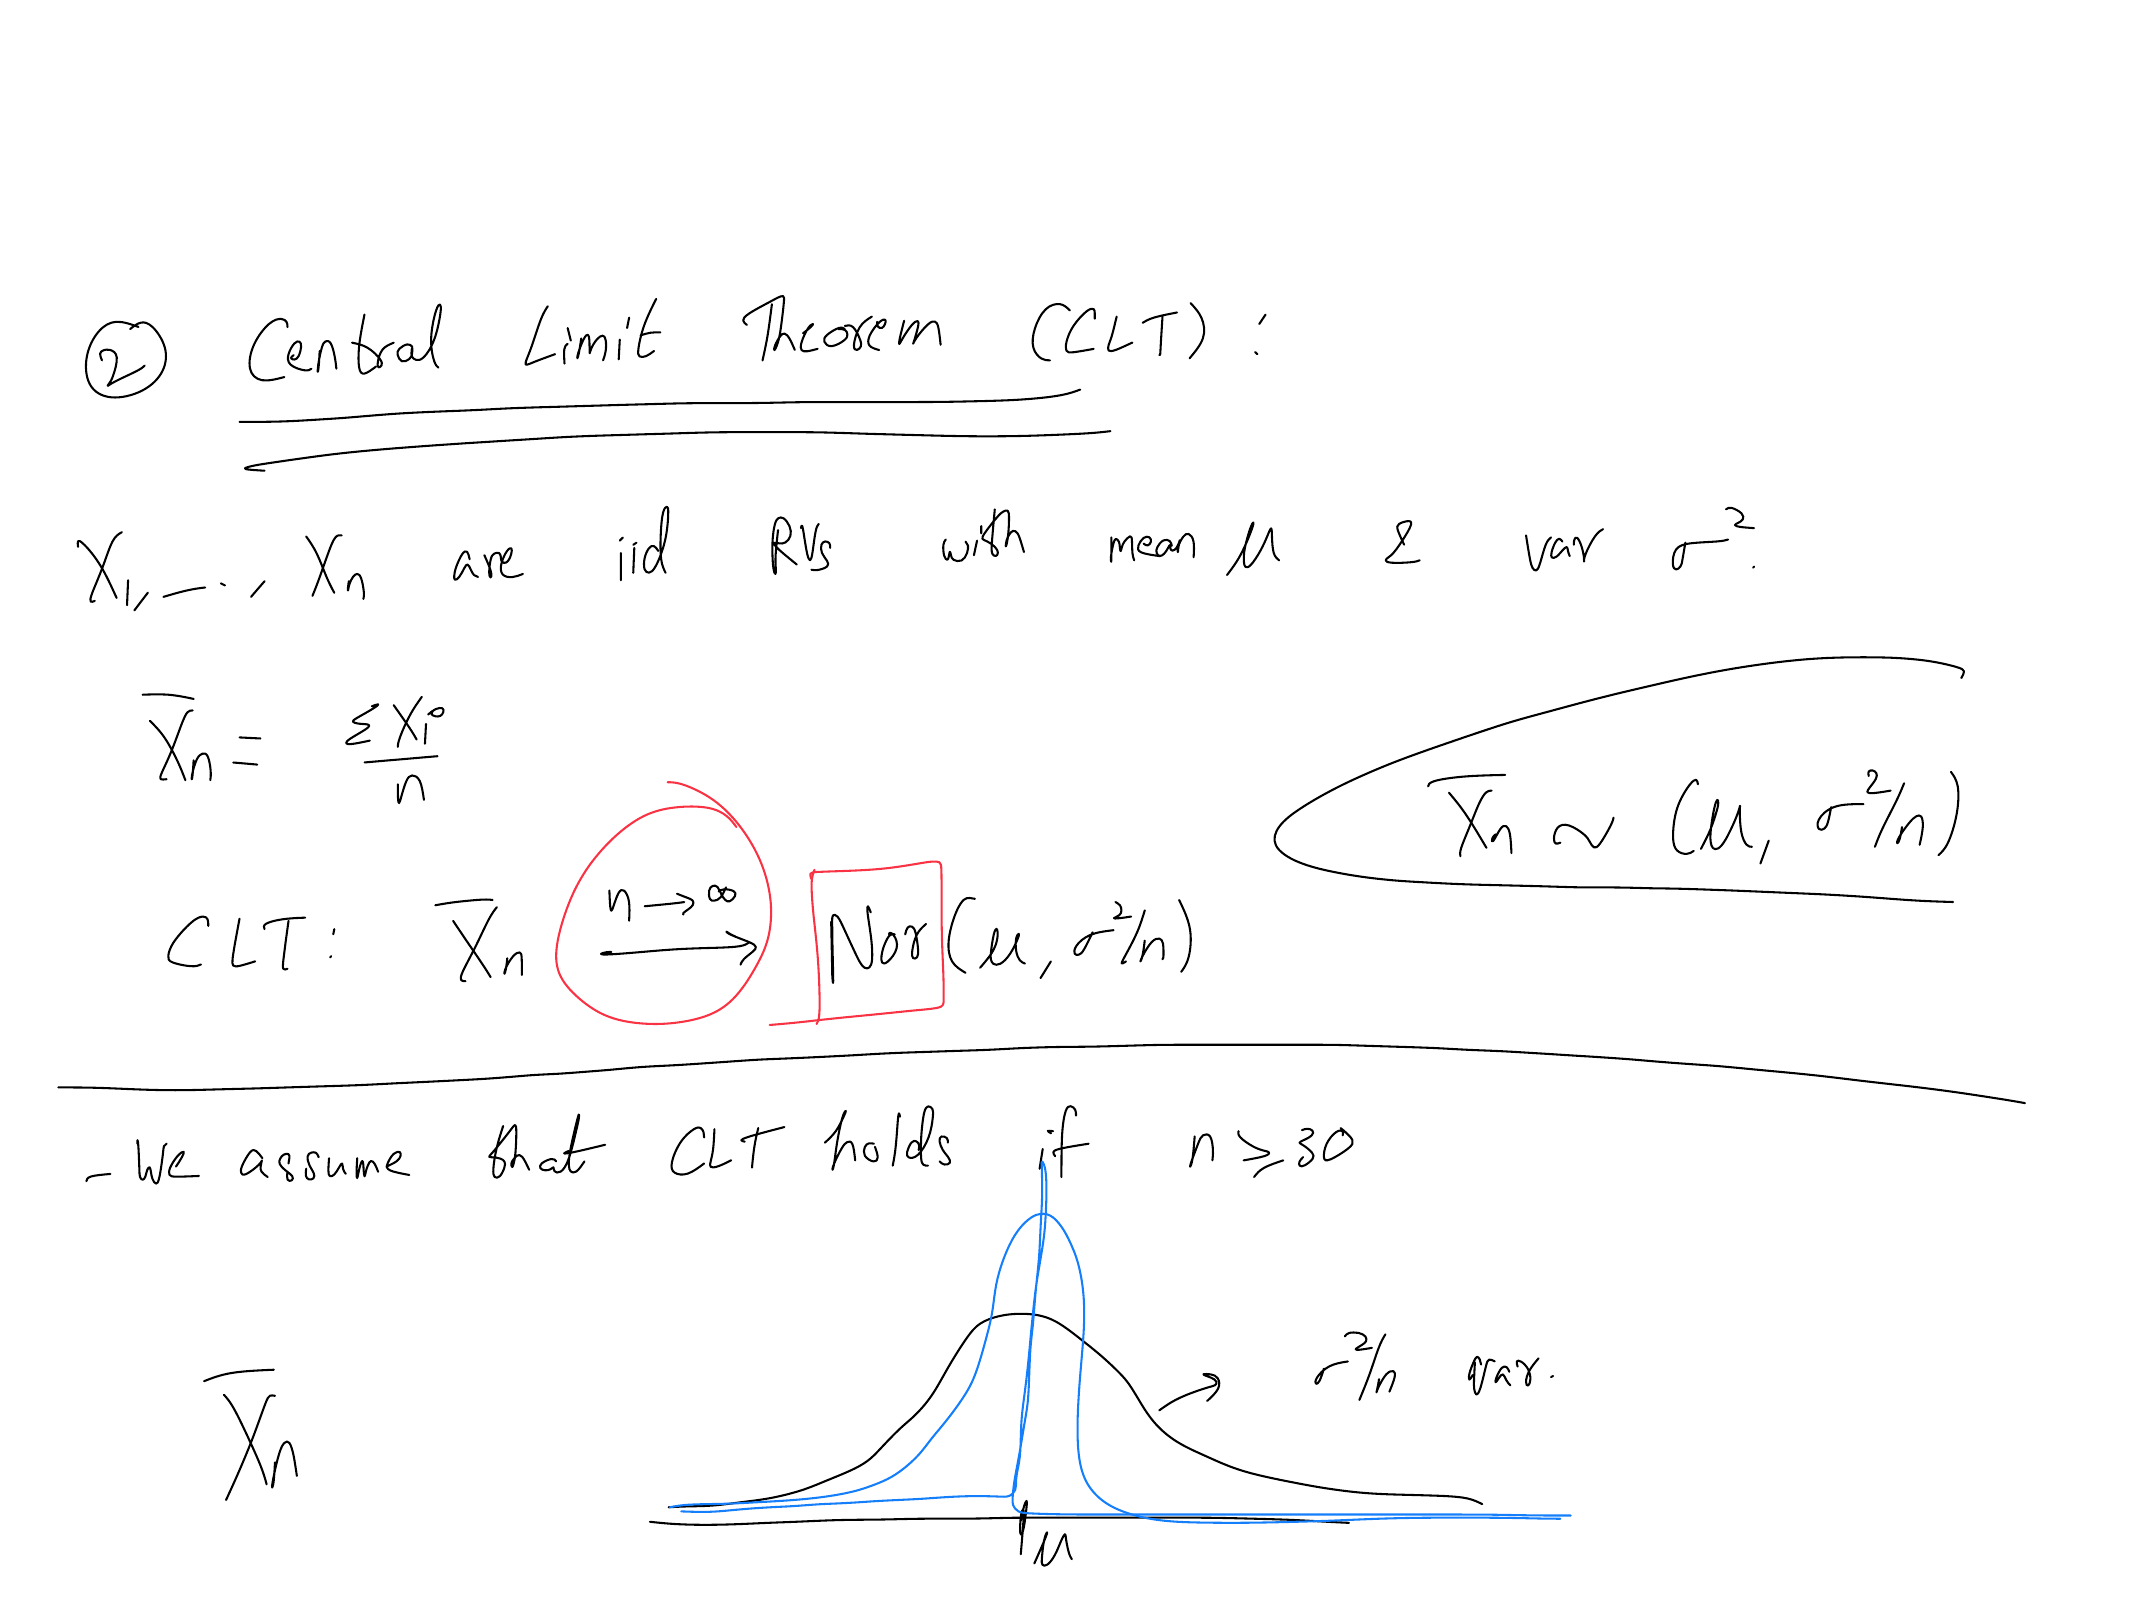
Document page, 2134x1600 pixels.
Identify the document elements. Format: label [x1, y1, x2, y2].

text_box [58, 295, 2026, 1566]
